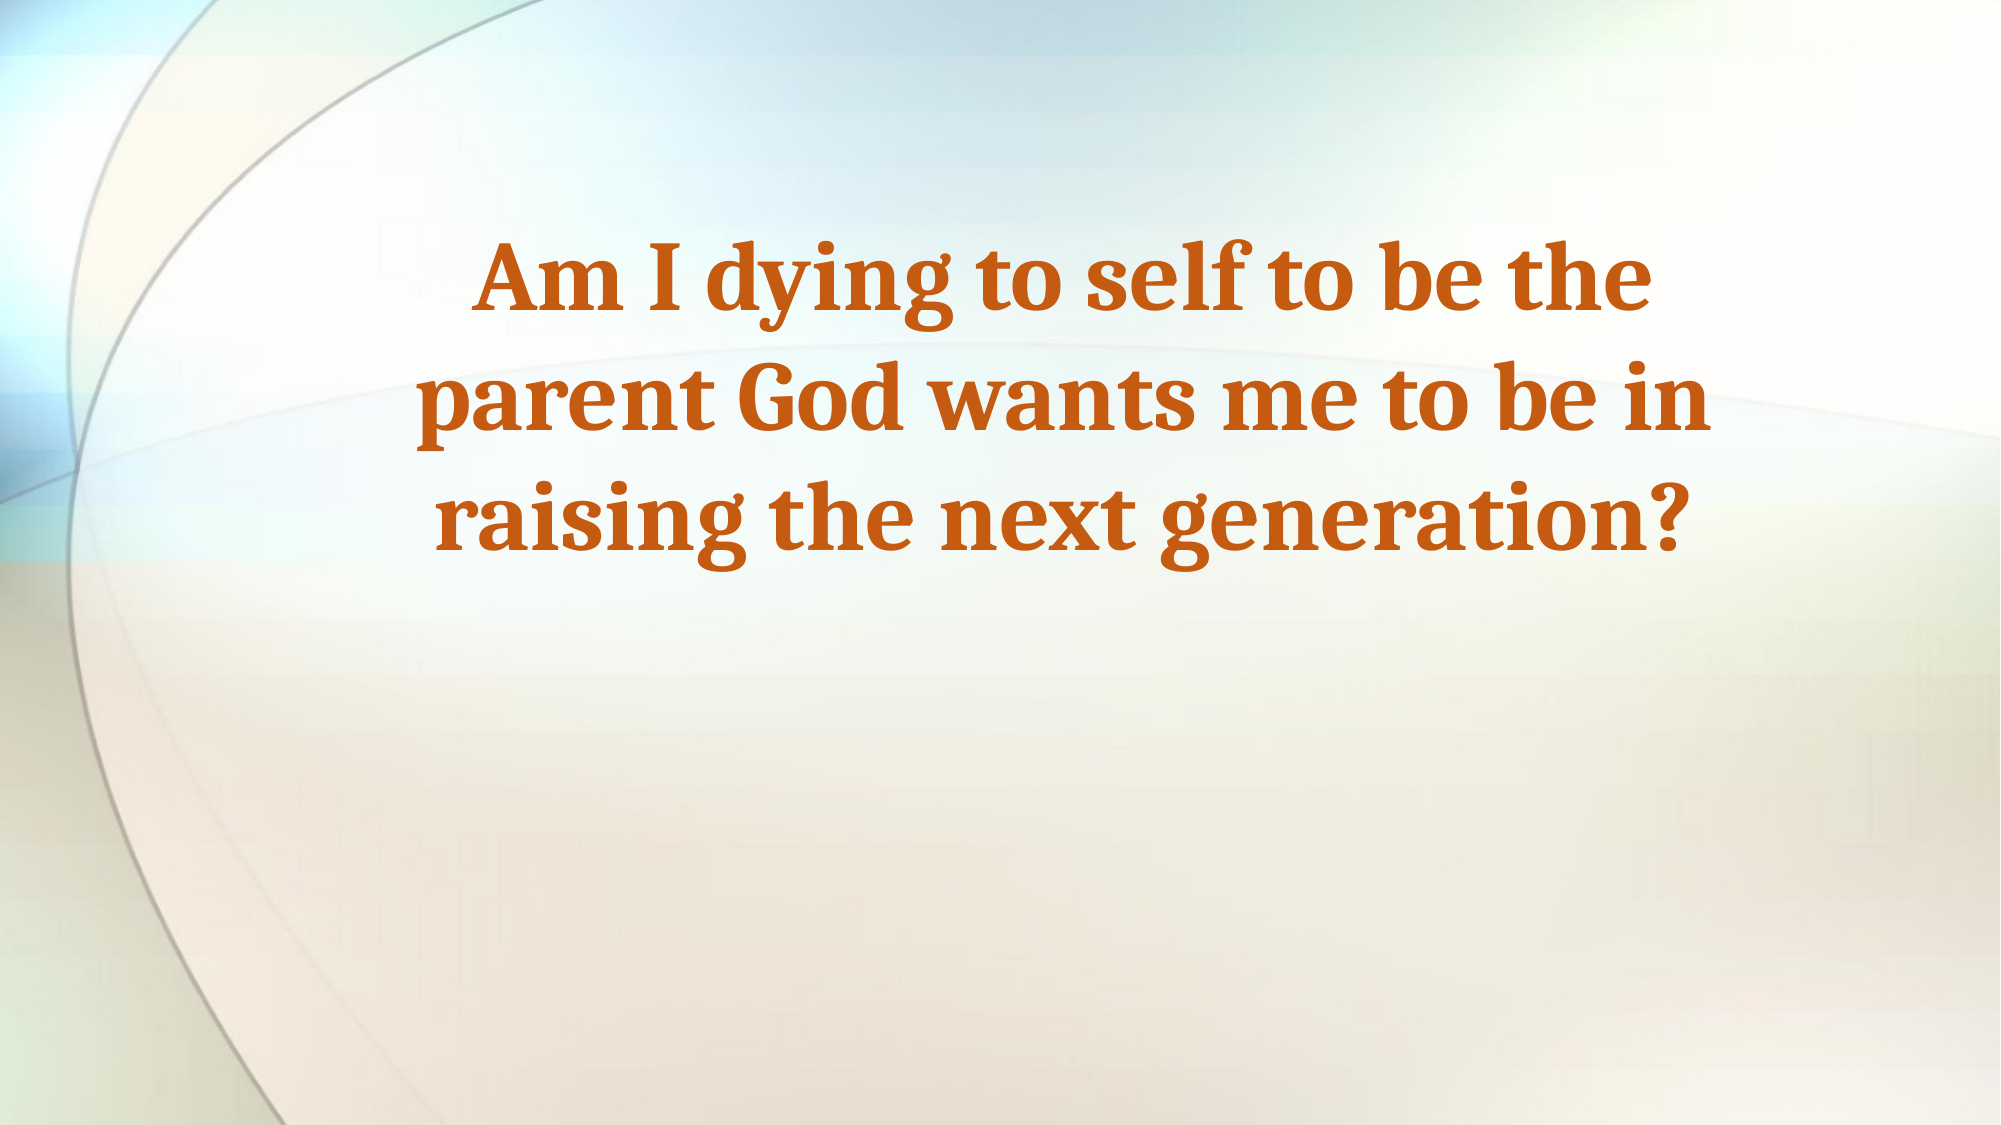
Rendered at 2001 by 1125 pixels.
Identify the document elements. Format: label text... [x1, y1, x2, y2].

picture [0, 0, 2001, 1125]
title Am I dying to self to be the parent God wants me to be in raising the next generation? [323, 128, 1805, 653]
